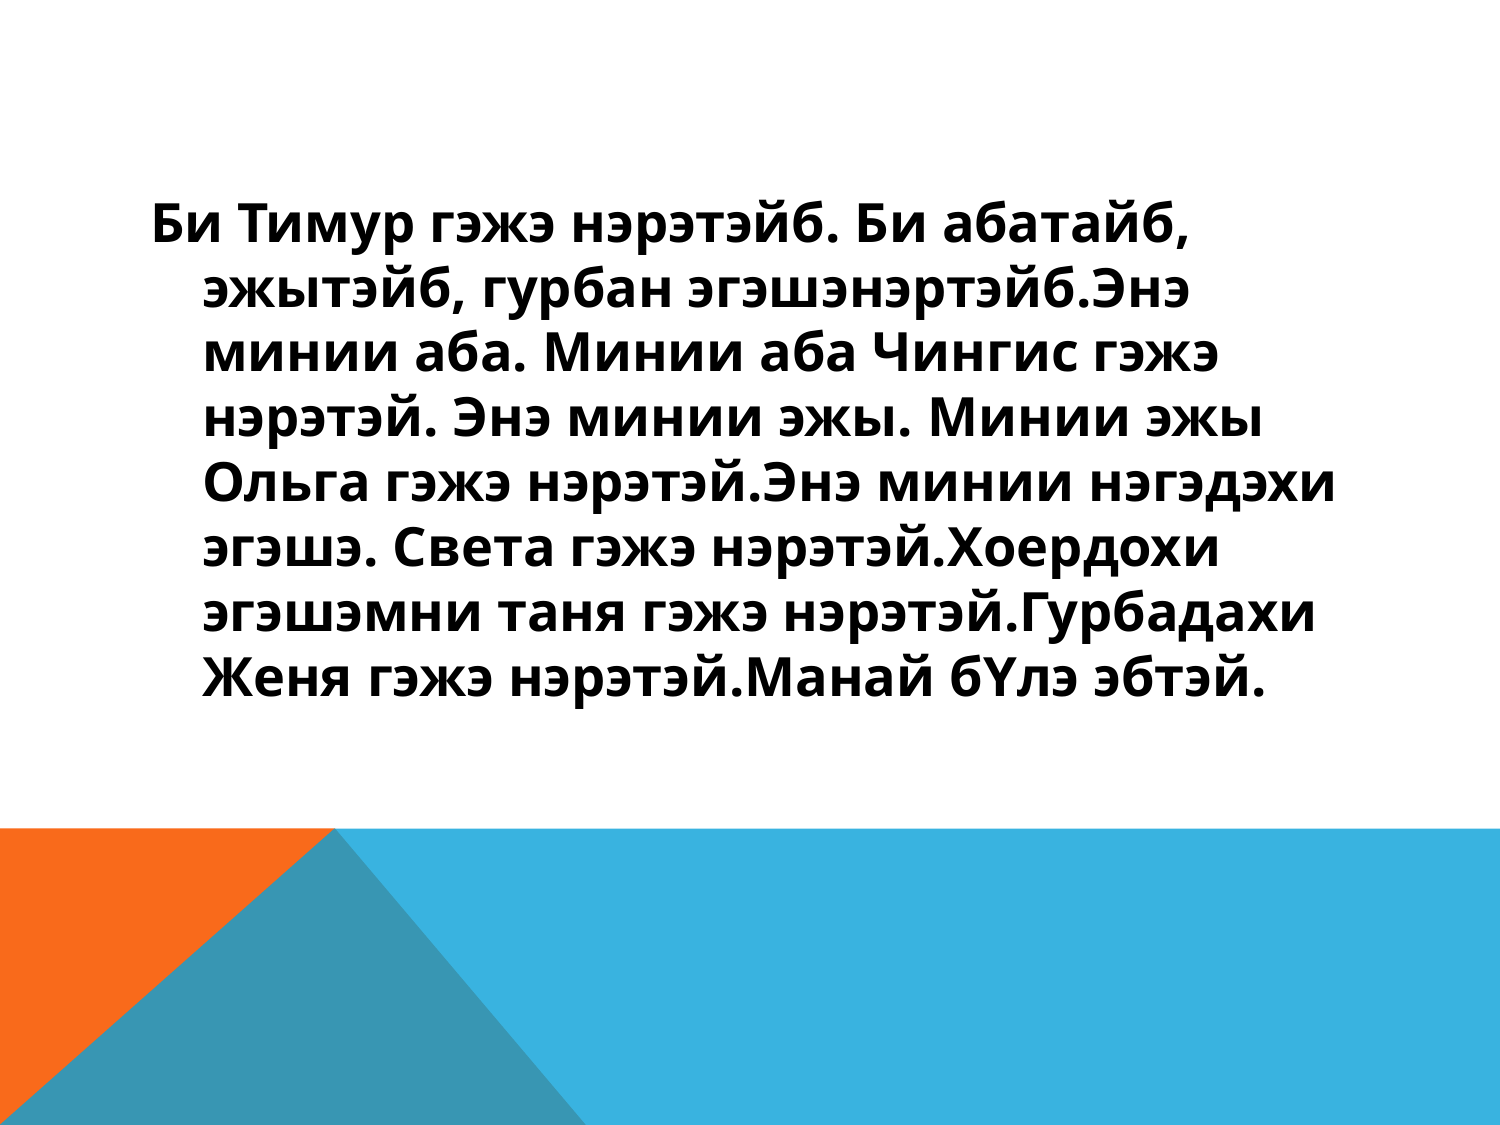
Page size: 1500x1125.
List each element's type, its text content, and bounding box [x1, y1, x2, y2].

list Би Тимур гэжэ нэрэтэйб. Би абатайб, эжытэйб, гурбан эгэшэнэртэйб.Энэ минии аба. Минии аба Чингис гэжэ нэрэтэй. Энэ минии эжы. Минии эжы Ольга гэжэ нэрэтэй.Энэ минии нэгэдэхи эгэшэ. Света гэжэ нэрэтэй.Хоердохи эгэшэмни таня гэжэ нэрэтэй.Гурбадахи Женя гэжэ нэрэтэй.Манай бYлэ эбтэй. [135, 180, 1369, 768]
